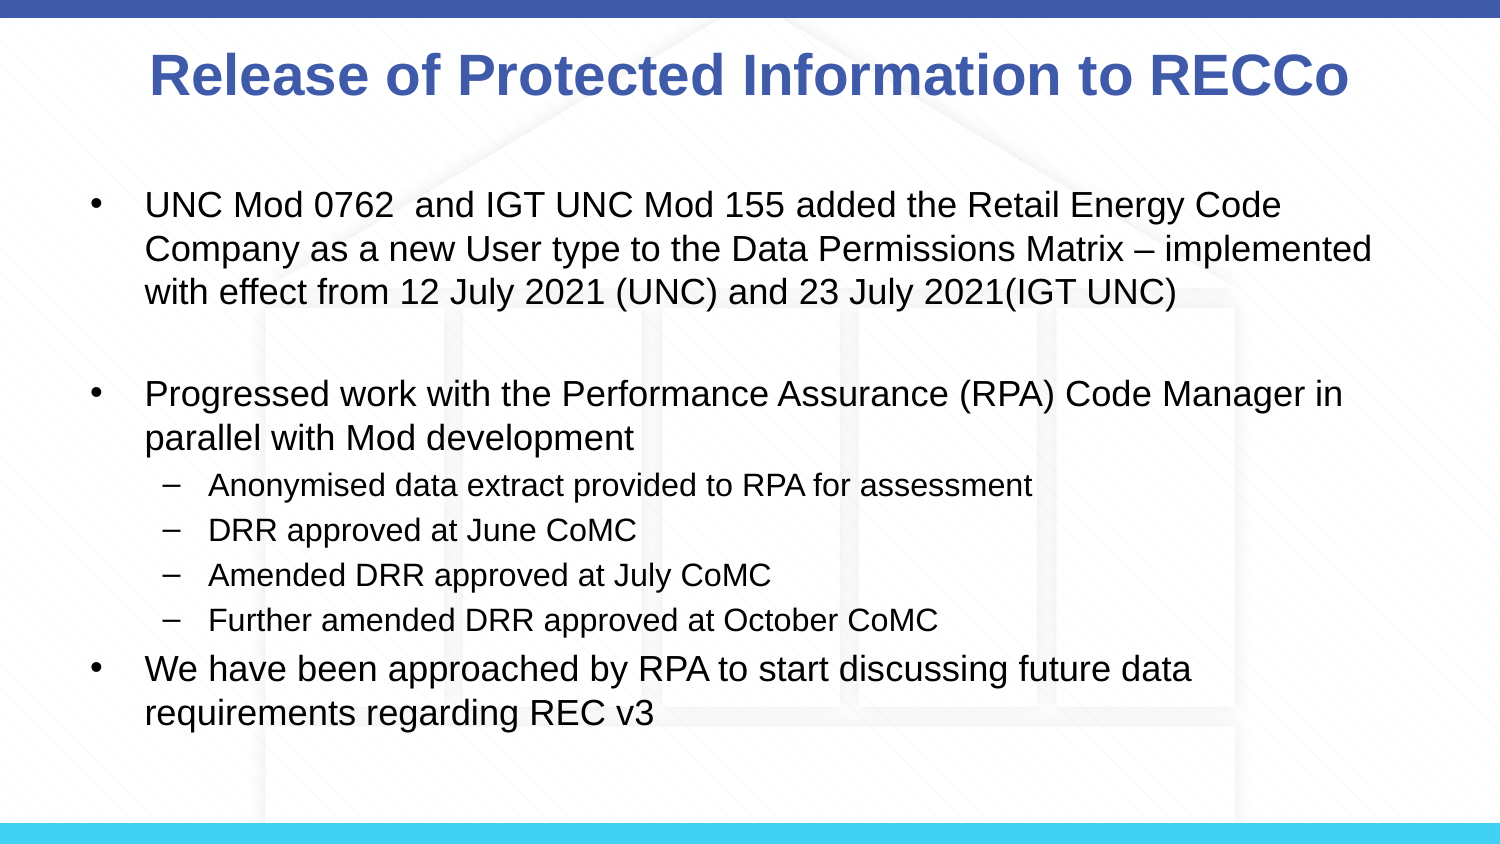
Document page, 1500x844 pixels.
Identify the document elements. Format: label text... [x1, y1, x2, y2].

list UNC Mod 0762 and IGT UNC Mod 155 added the Retail Energy Code Company as a new User type to the Data Permissions Matrix – implemented with effect from 12 July 2021 (UNC) and 23 July 2021(IGT UNC) Progressed work with the Performance Assurance (RPA) Code Manager in parallel with Mod development Anonymised data extract provided to RPA for assessment DRR approved at June CoMC Amended DRR approved at July CoMC Further amended DRR approved at October CoMC We have been approached by RPA to start discussing future data requirements regarding REC v3 [75, 173, 1425, 777]
title Release of Protected Information to RECCo [75, 20, 1425, 125]
picture [0, 0, 1500, 844]
